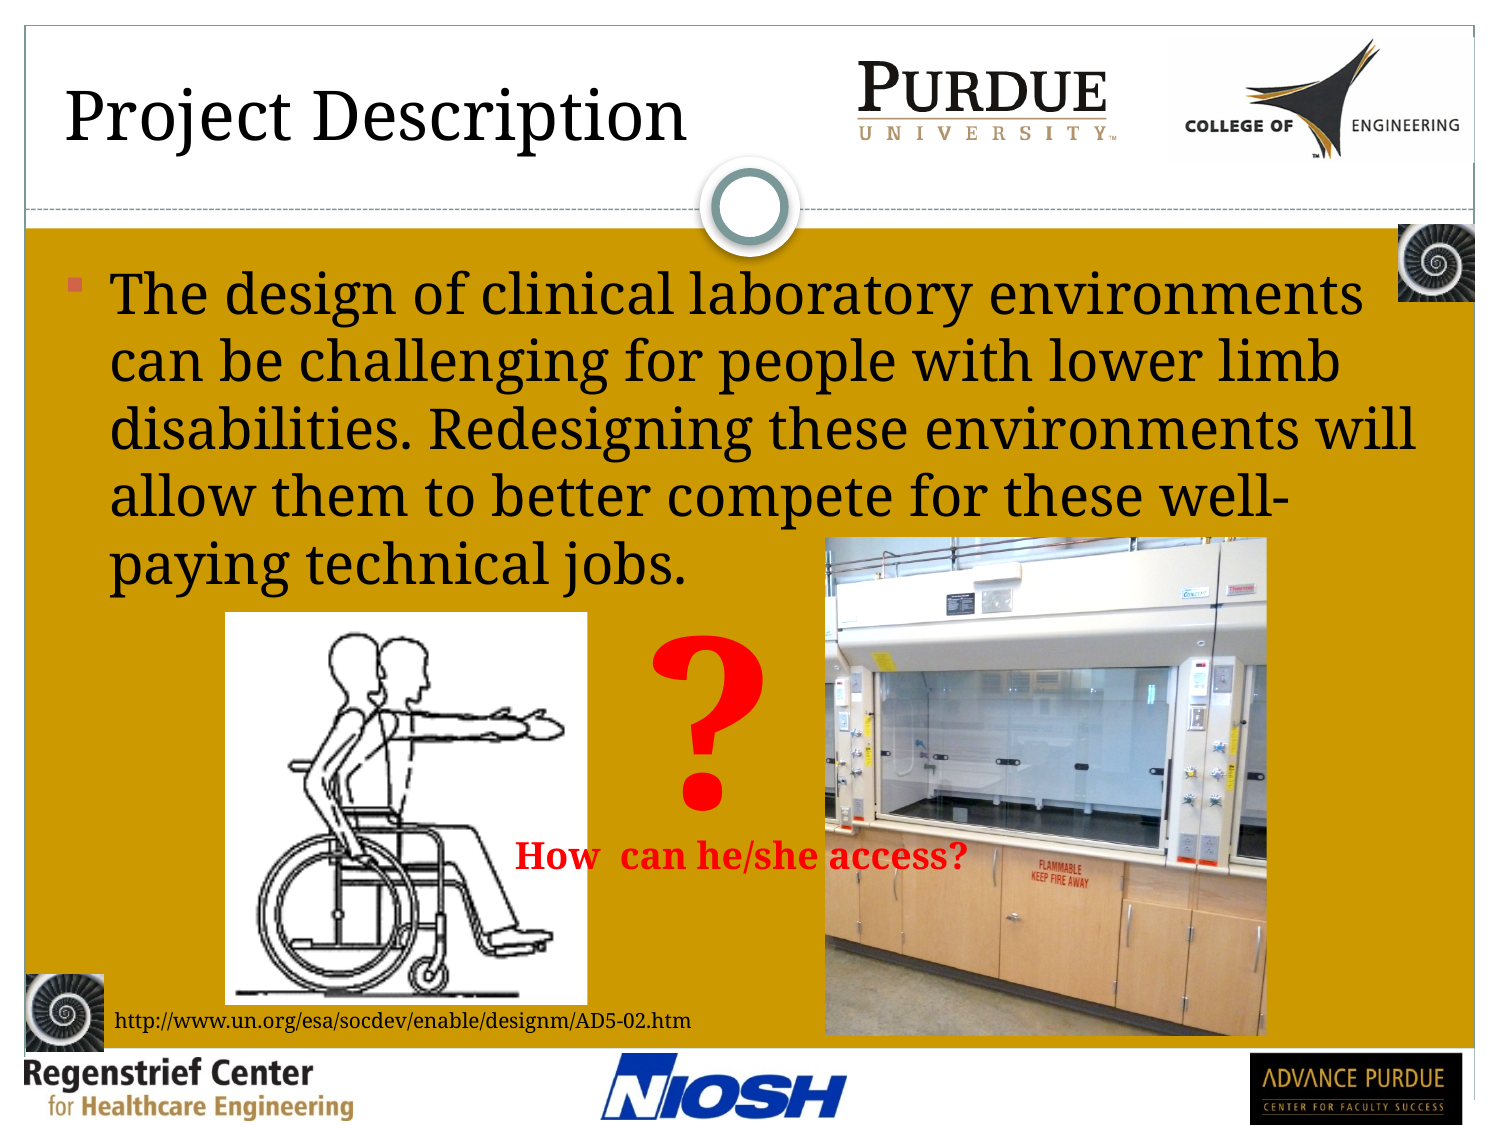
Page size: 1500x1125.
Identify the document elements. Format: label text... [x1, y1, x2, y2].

text_box ? [624, 562, 797, 824]
picture [224, 612, 588, 1005]
picture [26, 974, 104, 1052]
picture [600, 1053, 847, 1120]
text_box http://www.un.org/esa/socdev/enable/designm/AD5-02.htm [99, 999, 818, 1040]
list The design of clinical laboratory environments can be challenging for people with lower limb disabilities. Redesigning these environments will allow them to better compete for these well-paying technical jobs. [49, 250, 1445, 1001]
title Project Description [49, 37, 1450, 162]
picture [1398, 224, 1475, 302]
picture [24, 1057, 353, 1121]
picture [824, 537, 1267, 1037]
picture [1250, 1051, 1463, 1125]
text_box How can he/she access? [593, 824, 817, 885]
